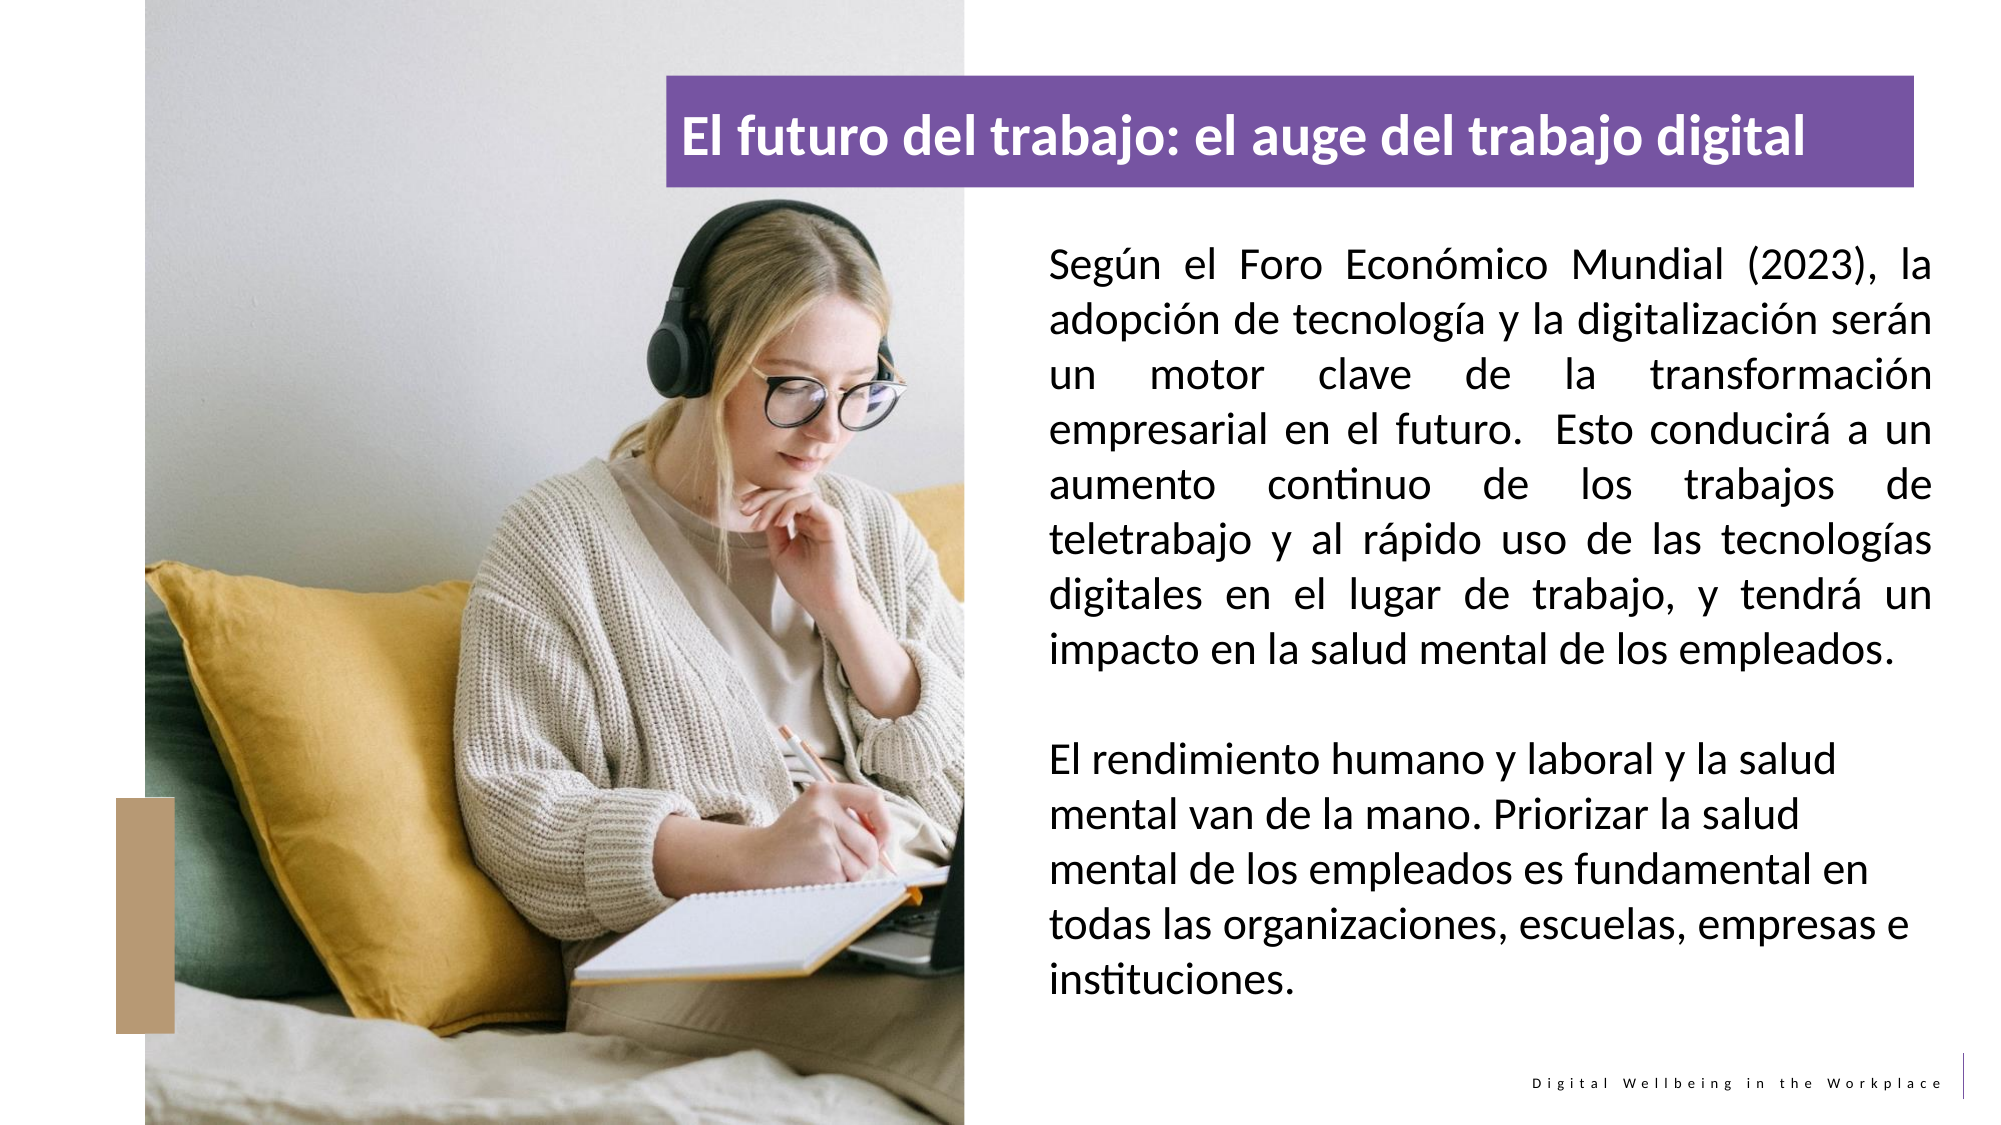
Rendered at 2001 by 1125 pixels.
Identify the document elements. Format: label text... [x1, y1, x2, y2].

picture [145, 0, 965, 1125]
list El futuro del trabajo: el auge del trabajo digital [965, 75, 1914, 188]
list Según el Foro Económico Mundial (2023), la adopción de tecnología y la digitalización serán un motor clave de la transformación empresarial en el futuro. Esto conducirá a un aumento continuo de los trabajos de teletrabajo y al rápido uso de las tecnologías digitales en el lugar de trabajo, y tendrá un impacto en la salud mental de los empleados. El rendimiento humano y laboral y la salud mental van de la mano. Priorizar la salud mental de los empleados es fundamental en todas las organizaciones, escuelas, empresas e instituciones. [1033, 226, 1949, 1016]
